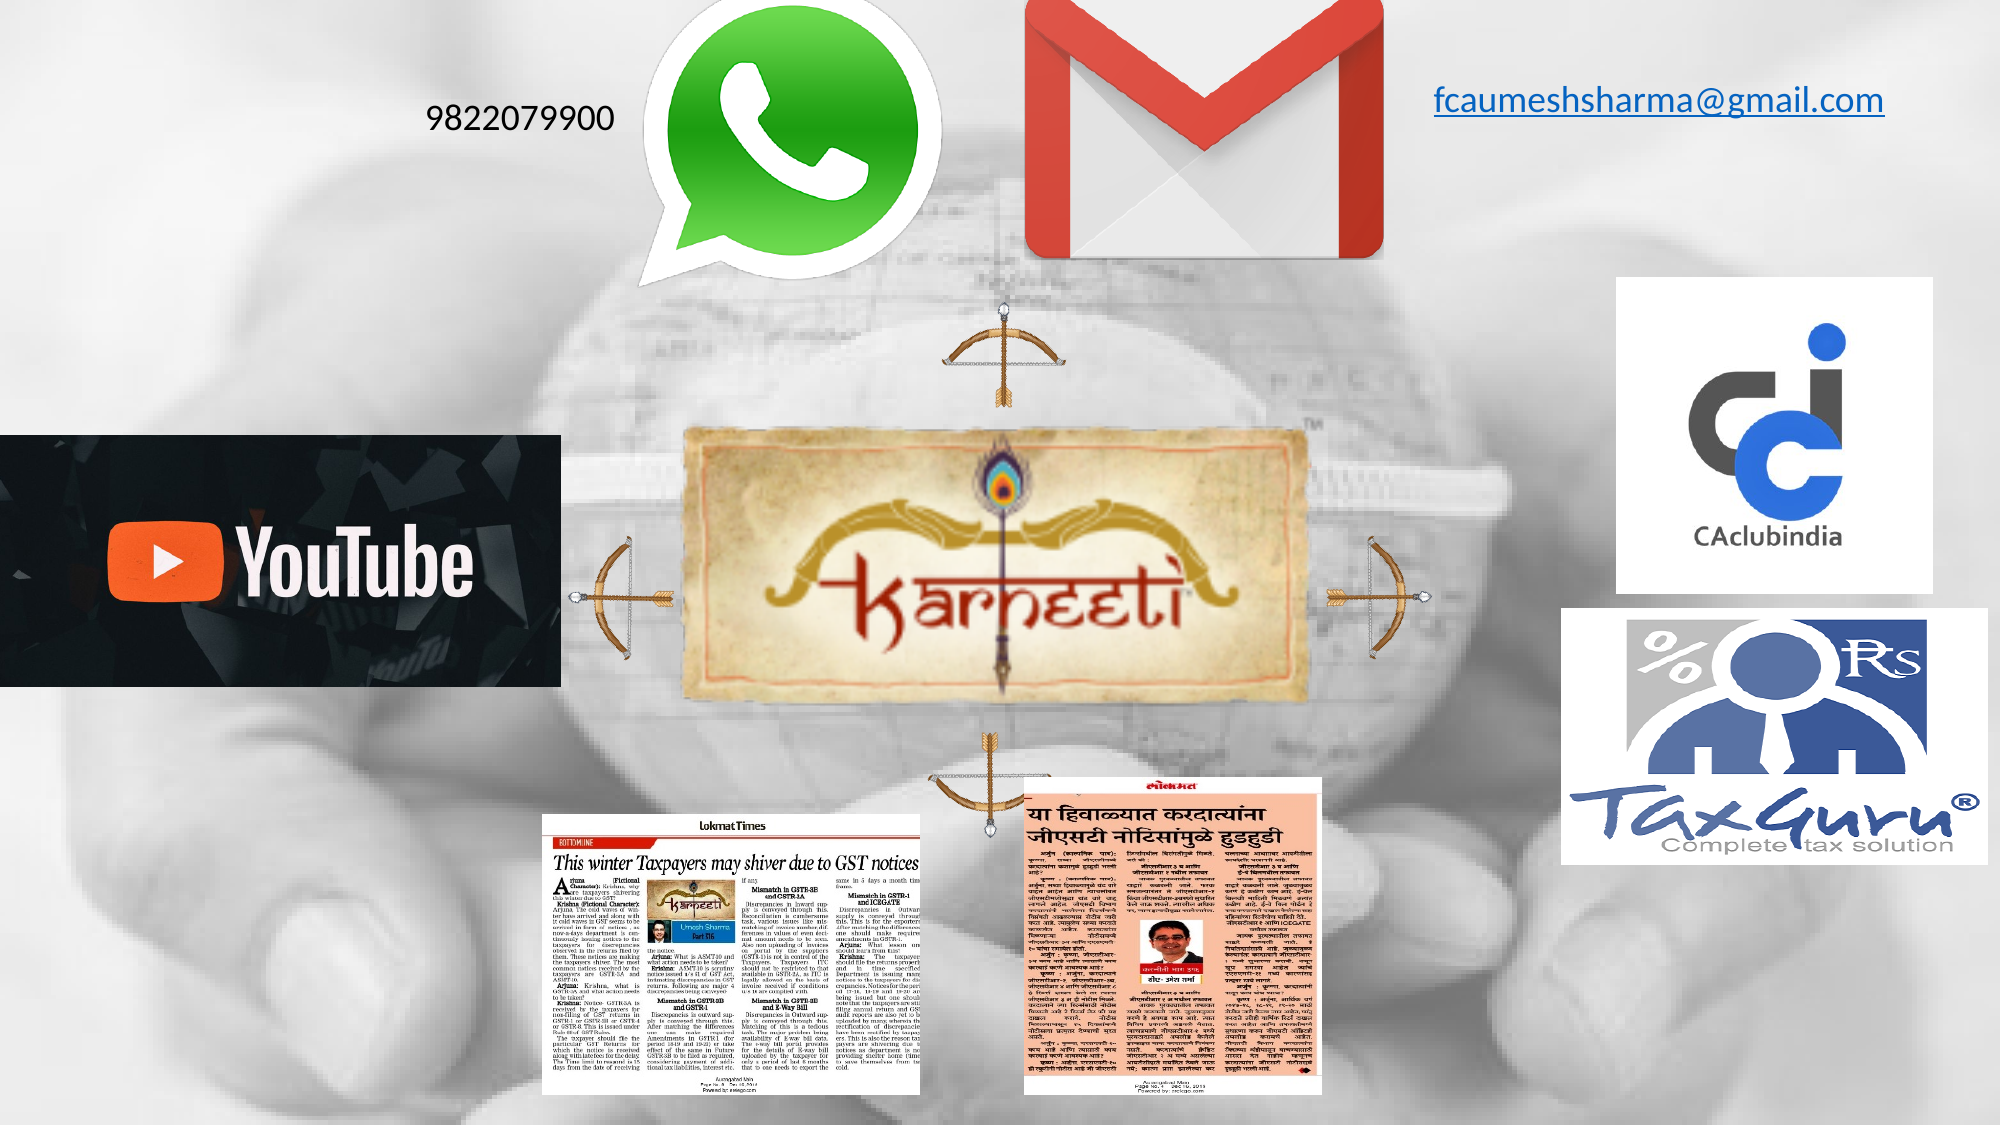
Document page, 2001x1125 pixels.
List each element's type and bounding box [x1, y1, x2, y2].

picture [0, 0, 2000, 1125]
list [670, 406, 1336, 715]
